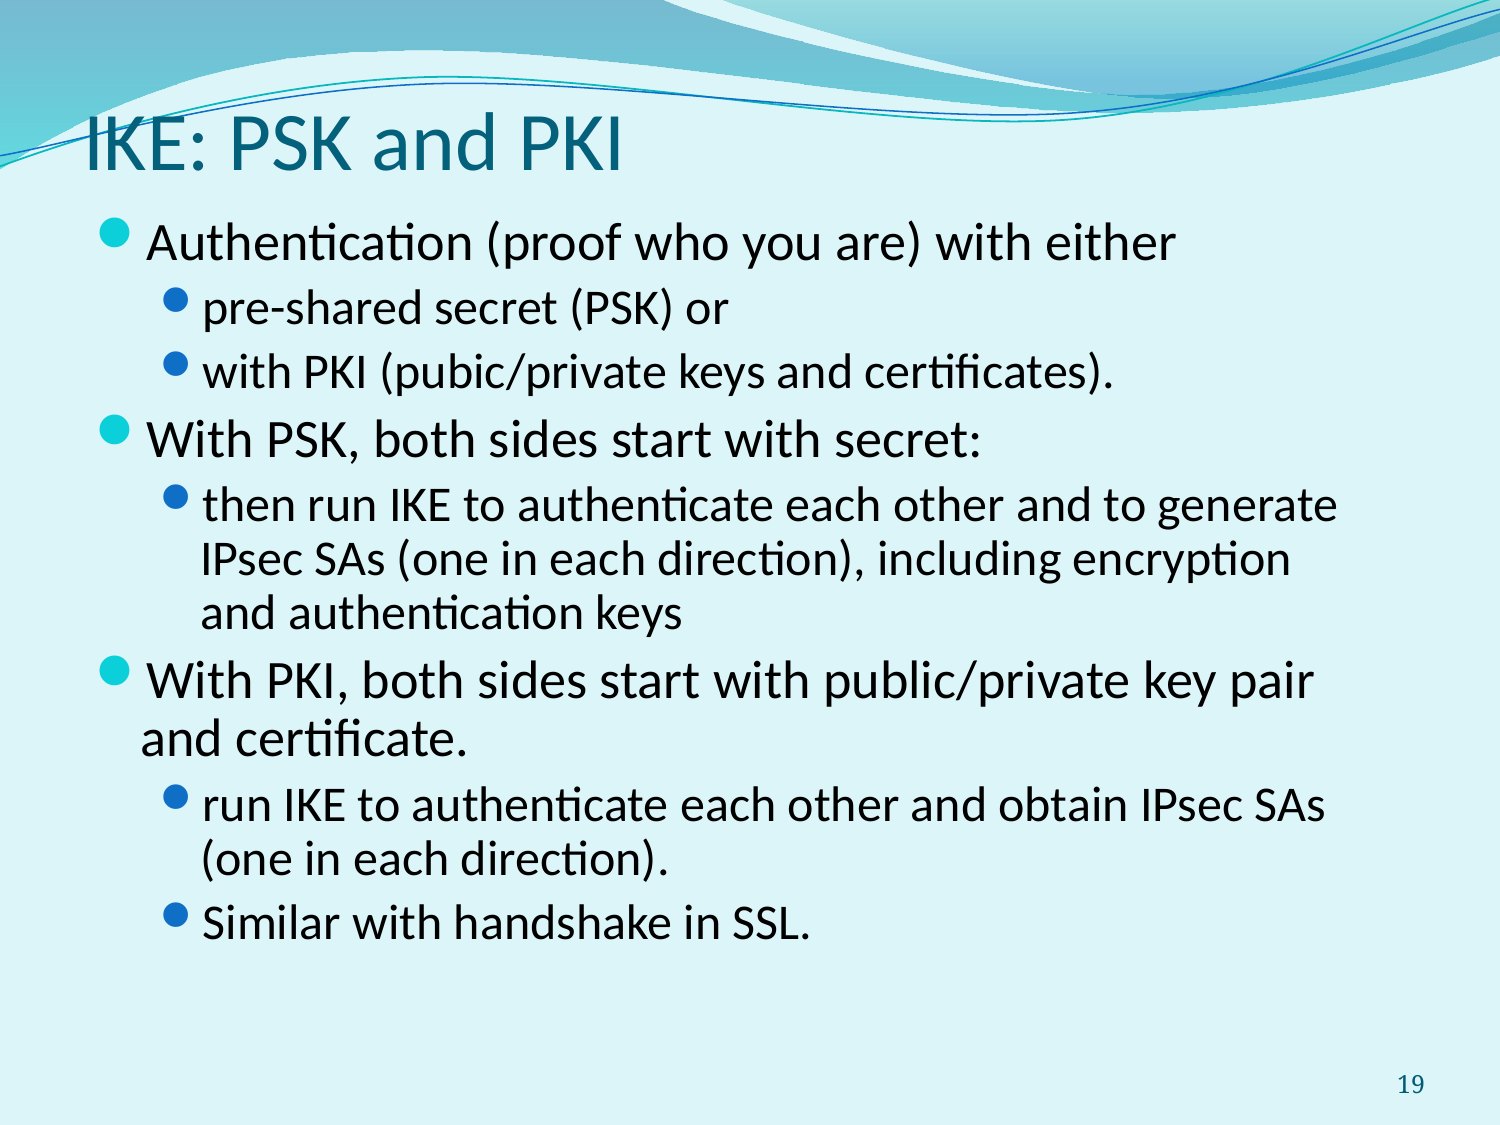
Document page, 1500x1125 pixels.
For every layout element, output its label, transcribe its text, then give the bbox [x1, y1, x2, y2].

list Authentication (proof who you are) with either pre-shared secret (PSK) or with PKI (pubic/private keys and certificates). With PSK, both sides start with secret: then run IKE to authenticate each other and to generate IPsec SAs (one in each direction), including encryption and authentication keys With PKI, both sides start with public/private key pair and certificate. run IKE to authenticate each other and obtain IPsec SAs (one in each direction). Similar with handshake in SSL. [80, 205, 1356, 1014]
title IKE: PSK and PKI [83, 0, 1359, 188]
slide_number 19 [1299, 1042, 1425, 1103]
